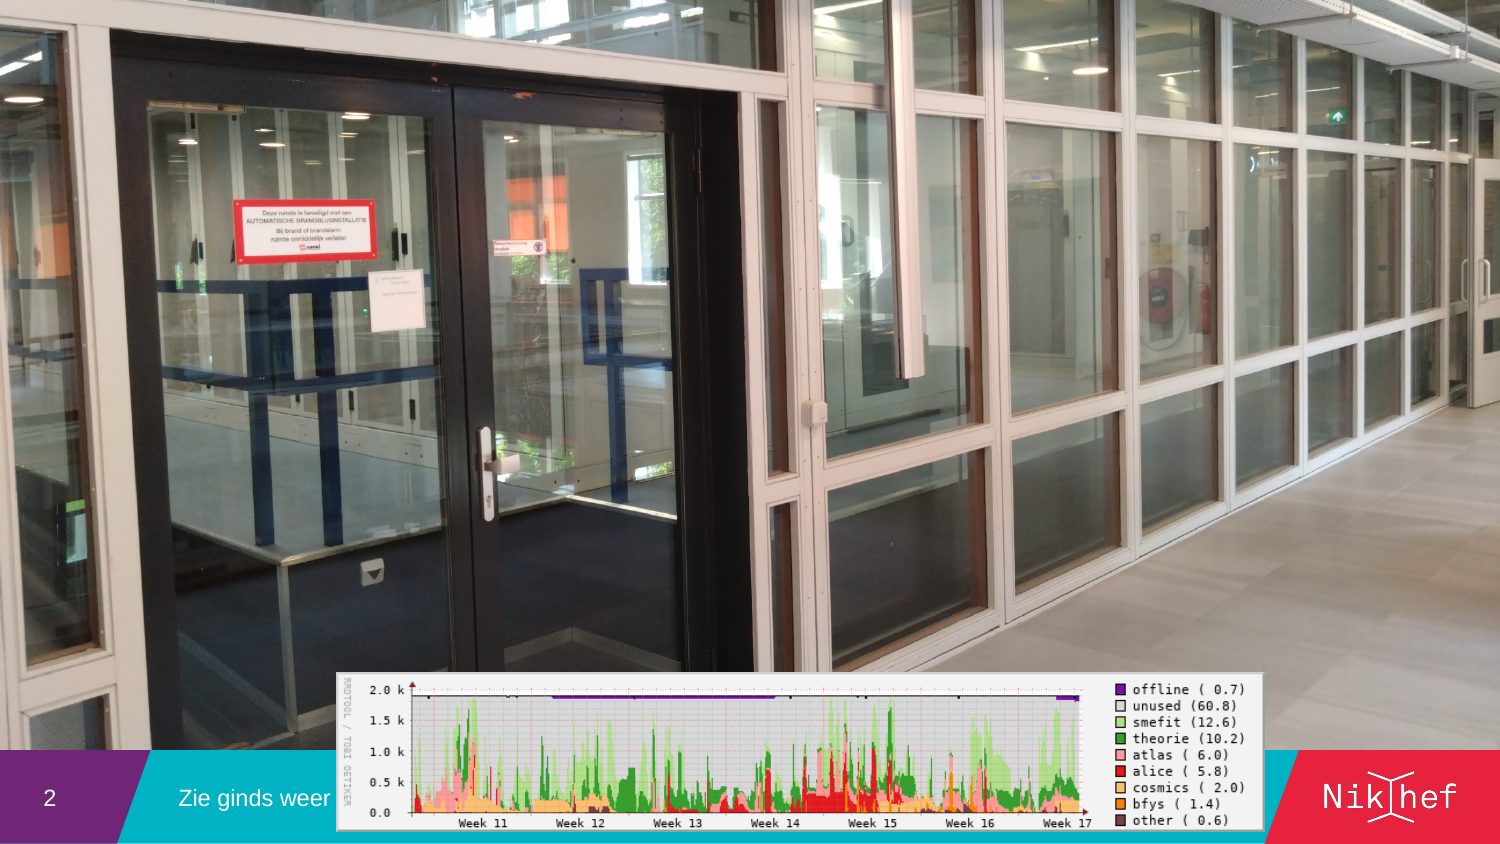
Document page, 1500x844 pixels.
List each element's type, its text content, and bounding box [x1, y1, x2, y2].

footer Zie ginds weer de stoomboot (see Santa's ship sail again) [163, 755, 1244, 838]
picture [1324, 771, 1456, 823]
slide_number 2 [42, 782, 73, 812]
picture [0, 0, 1500, 832]
